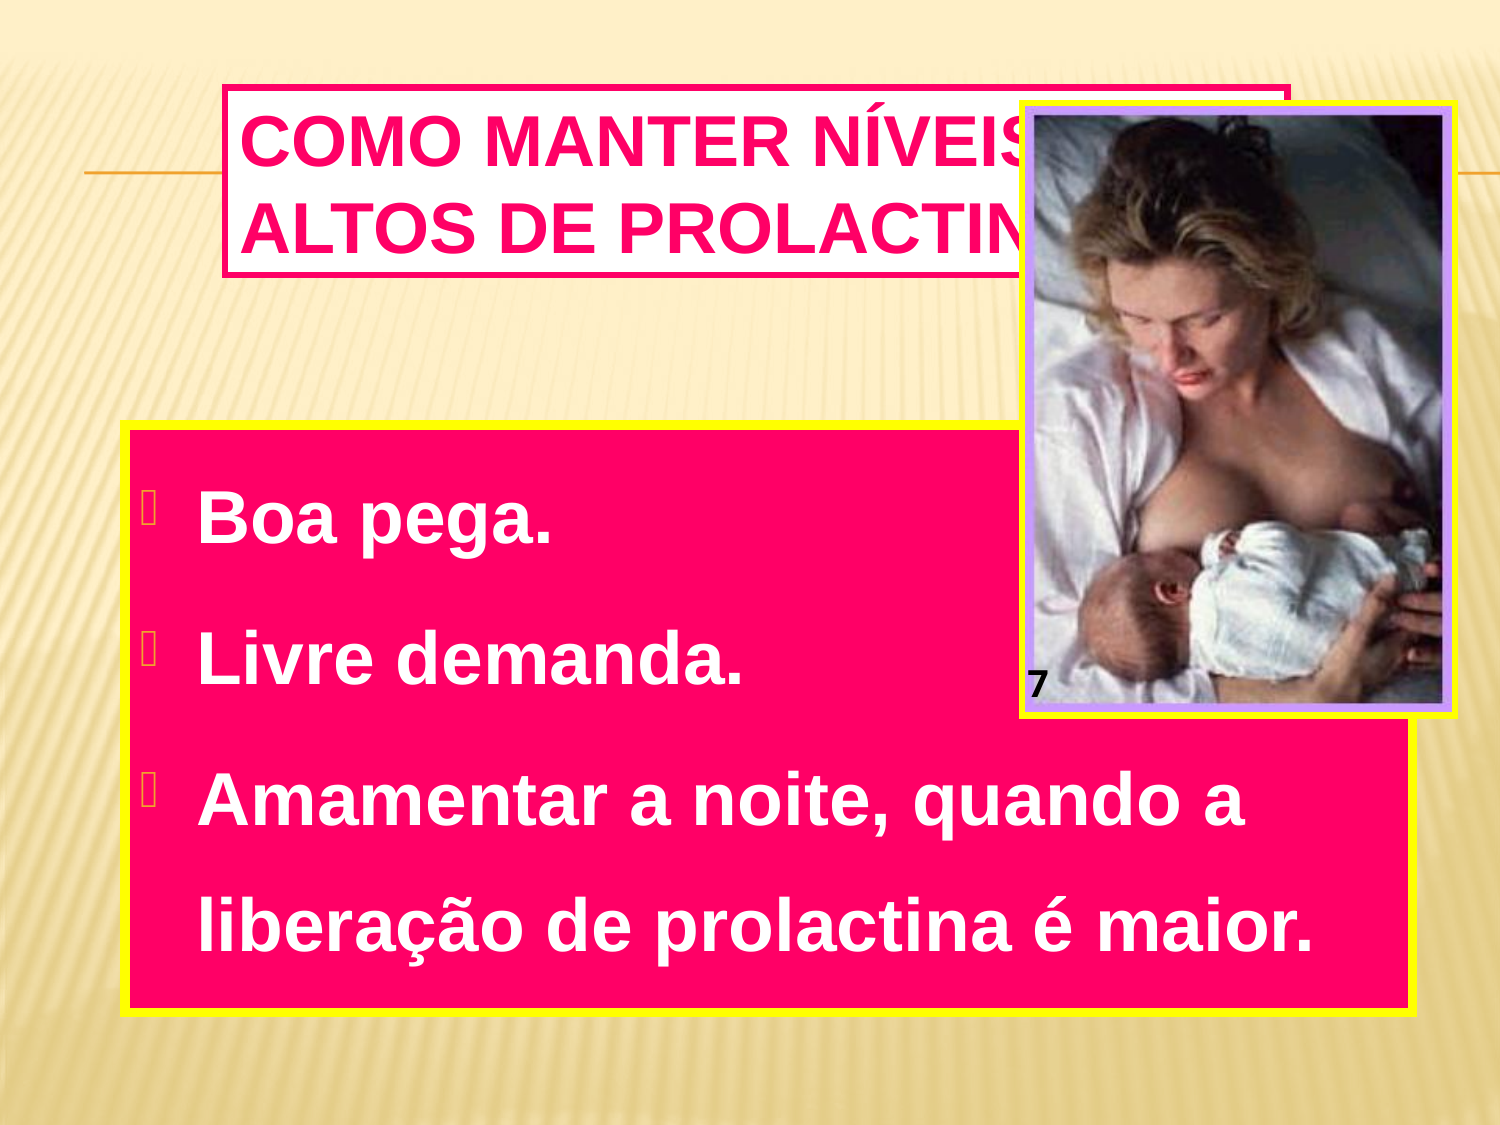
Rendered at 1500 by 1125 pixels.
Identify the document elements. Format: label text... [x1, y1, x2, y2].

title Como manter níveis altos de prolactina [225, 87, 1288, 275]
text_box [1012, 105, 1452, 713]
list Boa pega. Livre demanda. Amamentar a noite, quando a liberação de prolactina é maior. [125, 425, 1413, 1013]
